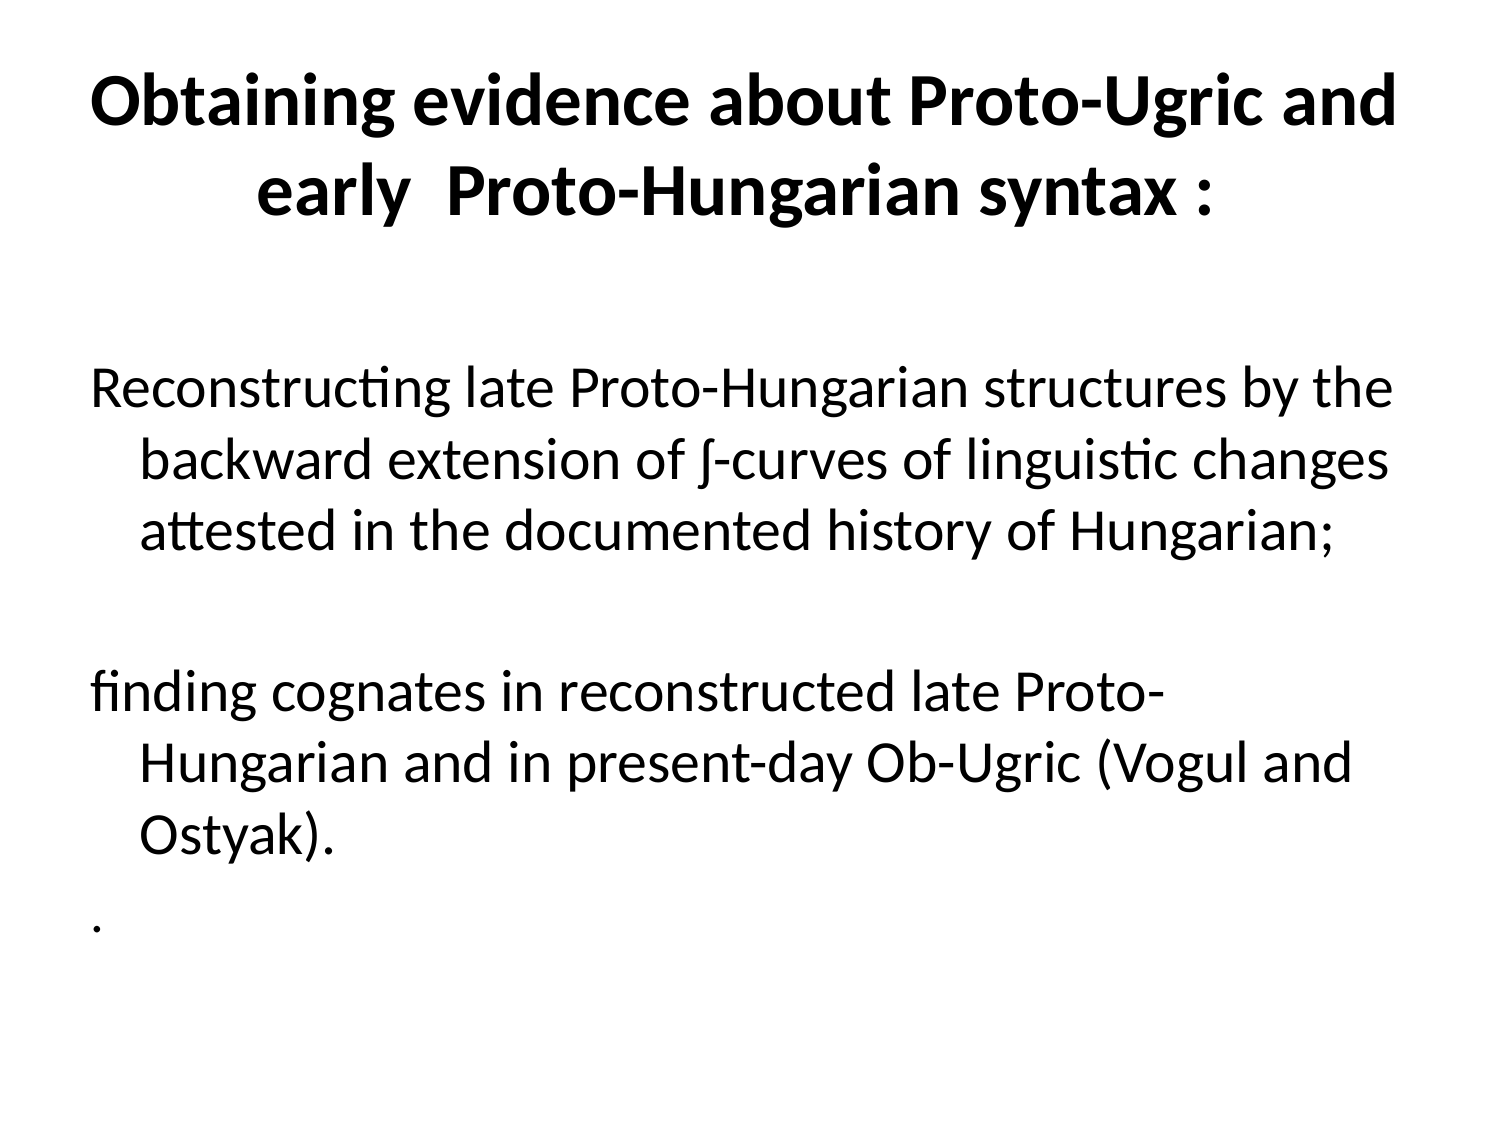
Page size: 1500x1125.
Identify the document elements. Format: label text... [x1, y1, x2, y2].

list Reconstructing late Proto-Hungarian structures by the backward extension of ʃ-curves of linguistic changes attested in the documented history of Hungarian; finding cognates in reconstructed late Proto-Hungarian and in present-day Ob-Ugric (Vogul and Ostyak). . [75, 262, 1425, 1005]
title Obtaining evidence about Proto-Ugric and early Proto-Hungarian syntax : [70, 46, 1421, 235]
